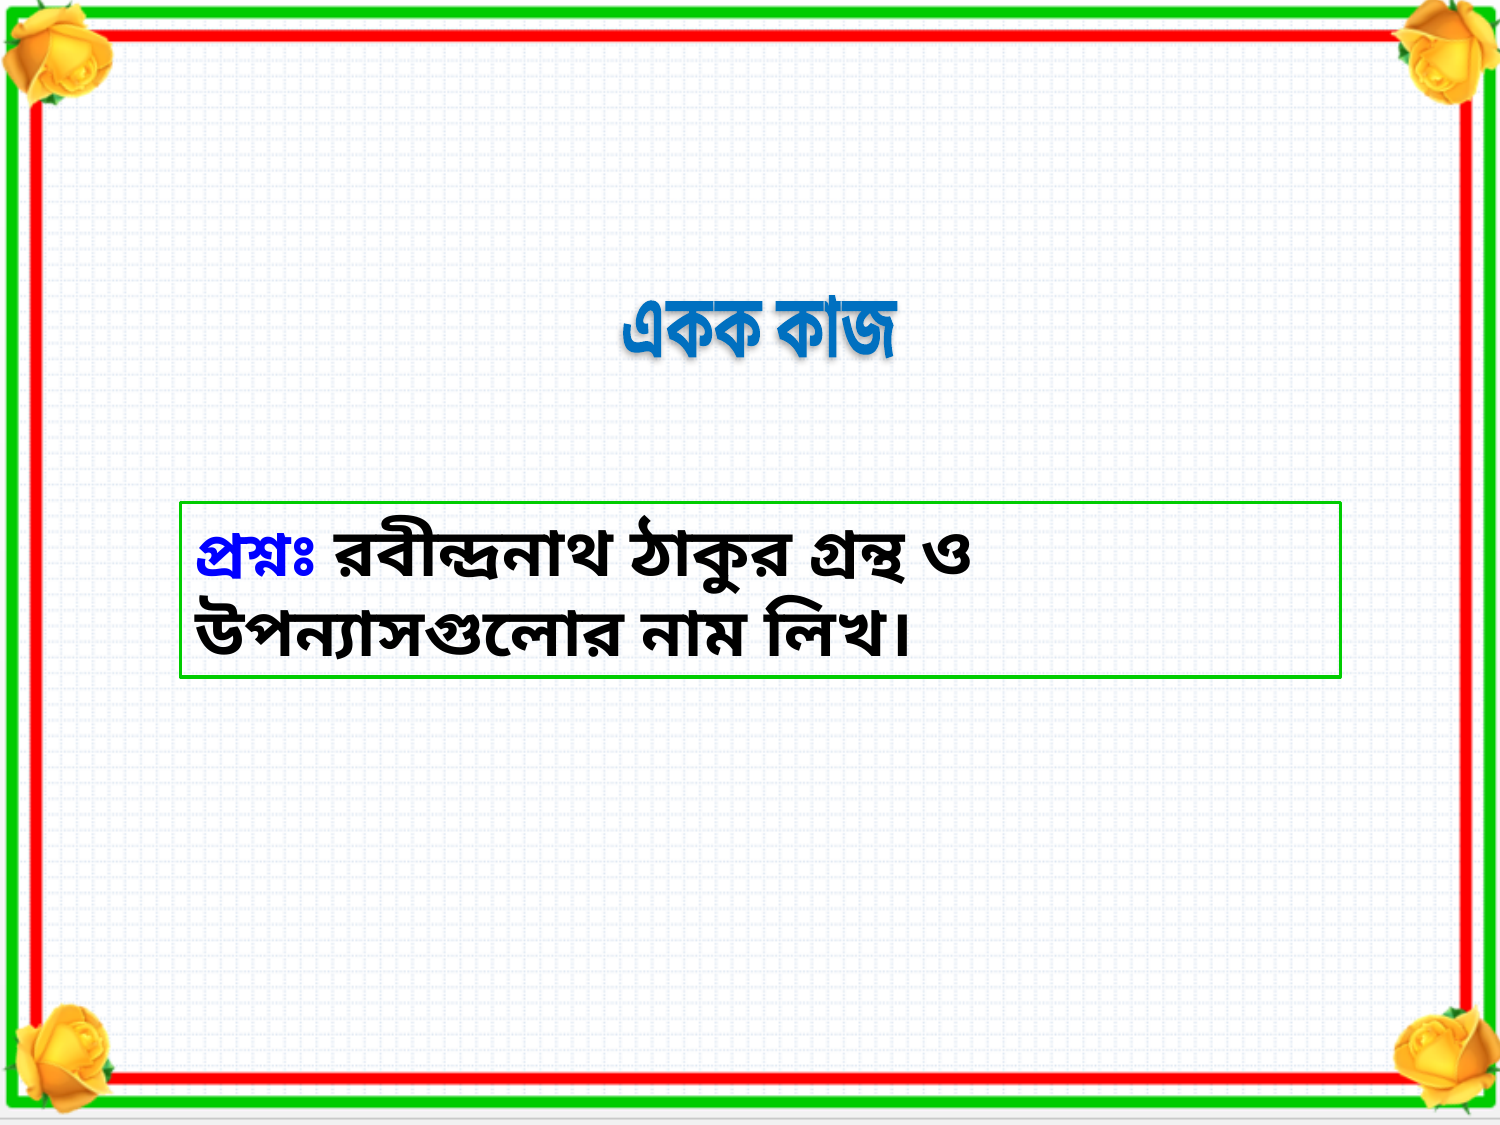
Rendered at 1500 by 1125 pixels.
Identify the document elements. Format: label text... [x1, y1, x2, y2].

text_box প্রশ্নঃ রবীন্দ্রনাথ ঠাকুর গ্রন্থ ও উপন্যাসগুলোর নাম লিখ। [180, 502, 1341, 677]
picture [0, 0, 1500, 1125]
